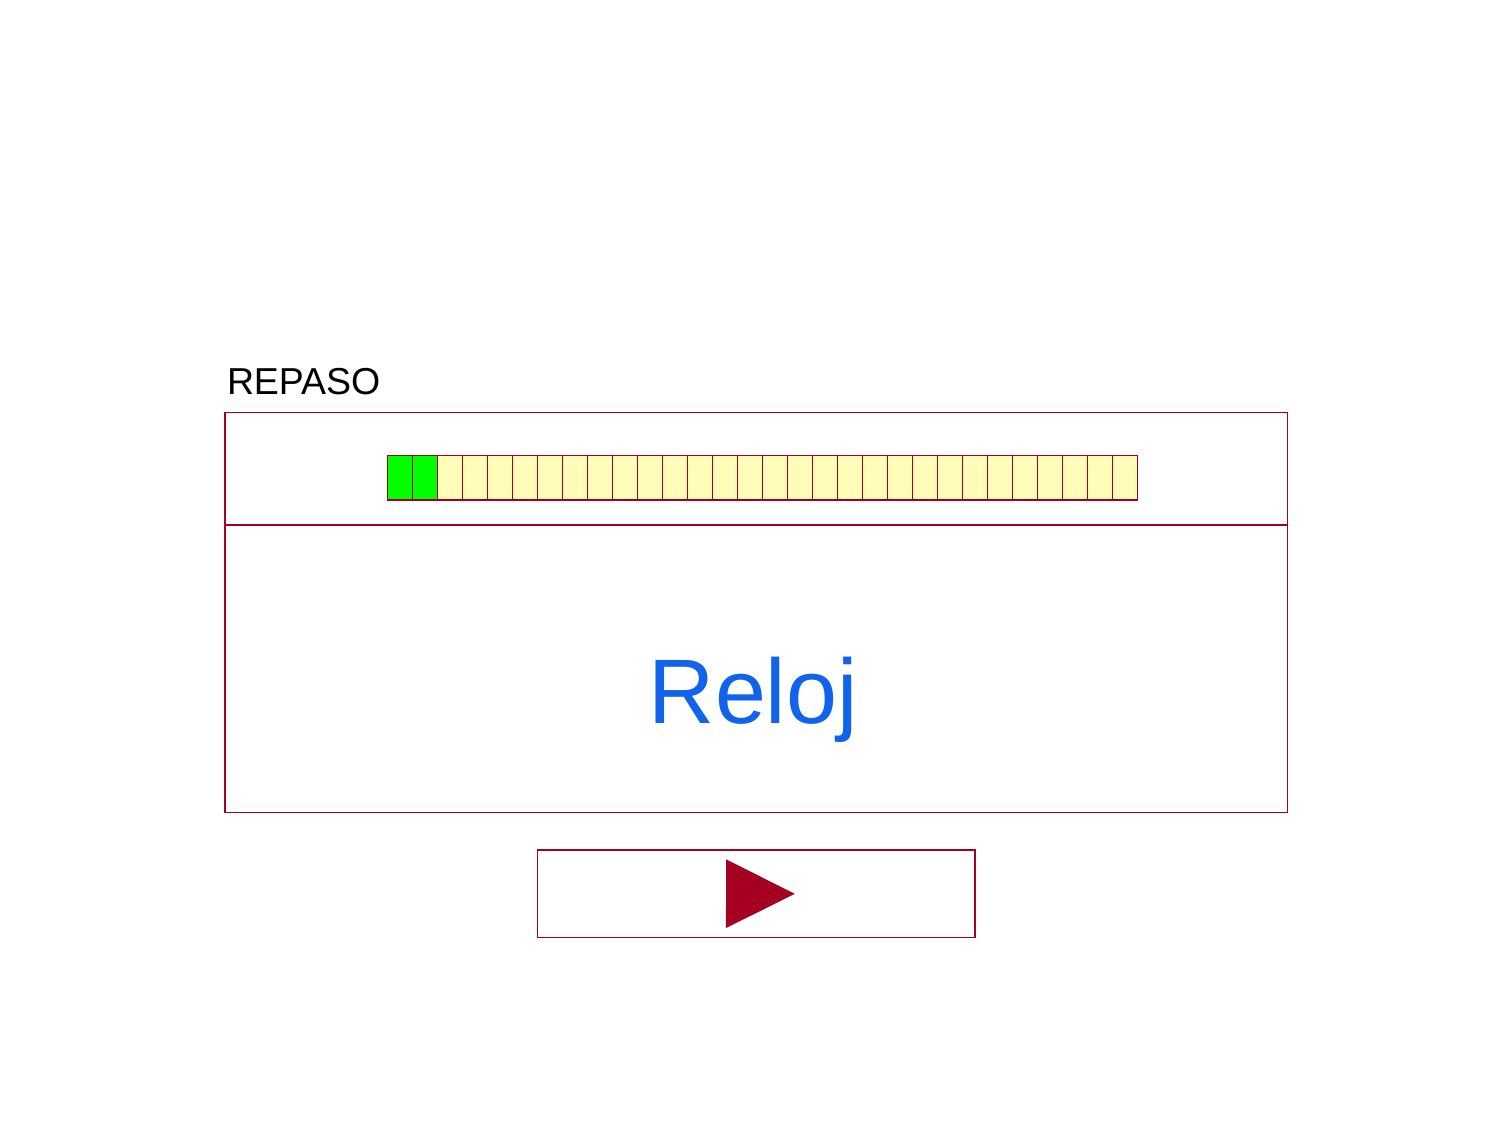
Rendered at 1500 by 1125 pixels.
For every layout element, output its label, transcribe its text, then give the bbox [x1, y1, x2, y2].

table_cell [226, 526, 1287, 812]
text_box [537, 849, 975, 938]
text_box Reloj [403, 624, 1104, 750]
table_header [226, 413, 1287, 524]
text_box REPASO [212, 349, 500, 410]
